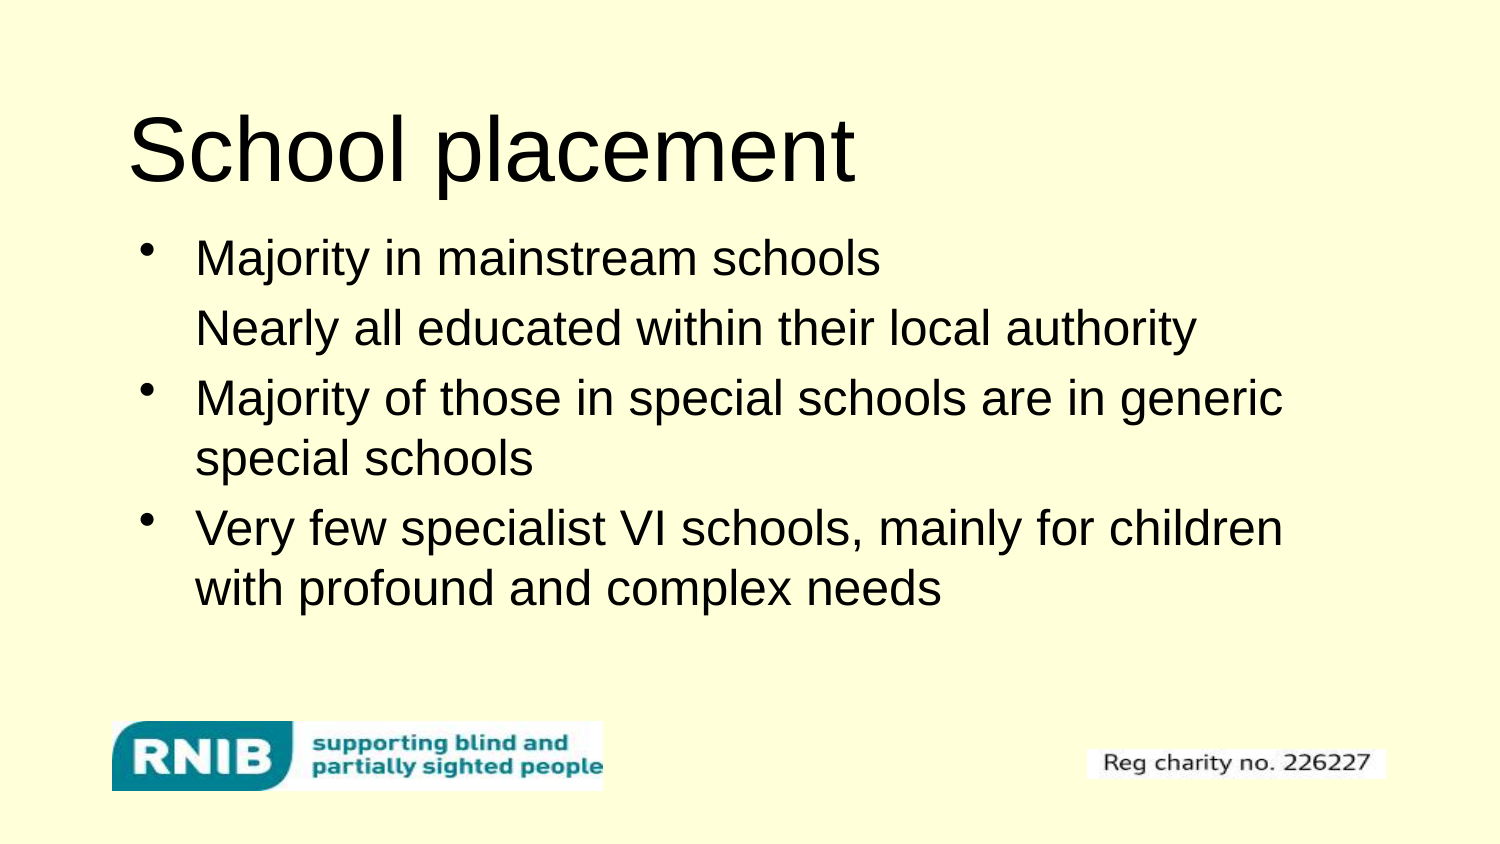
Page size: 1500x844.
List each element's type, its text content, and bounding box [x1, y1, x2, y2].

list Majority in mainstream schools Nearly all educated within their local authority Majority of those in special schools are in generic special schools Very few specialist VI schools, mainly for children with profound and complex needs [123, 218, 1399, 725]
picture [1087, 749, 1386, 779]
title School placement [112, 75, 1388, 216]
picture [112, 721, 603, 791]
